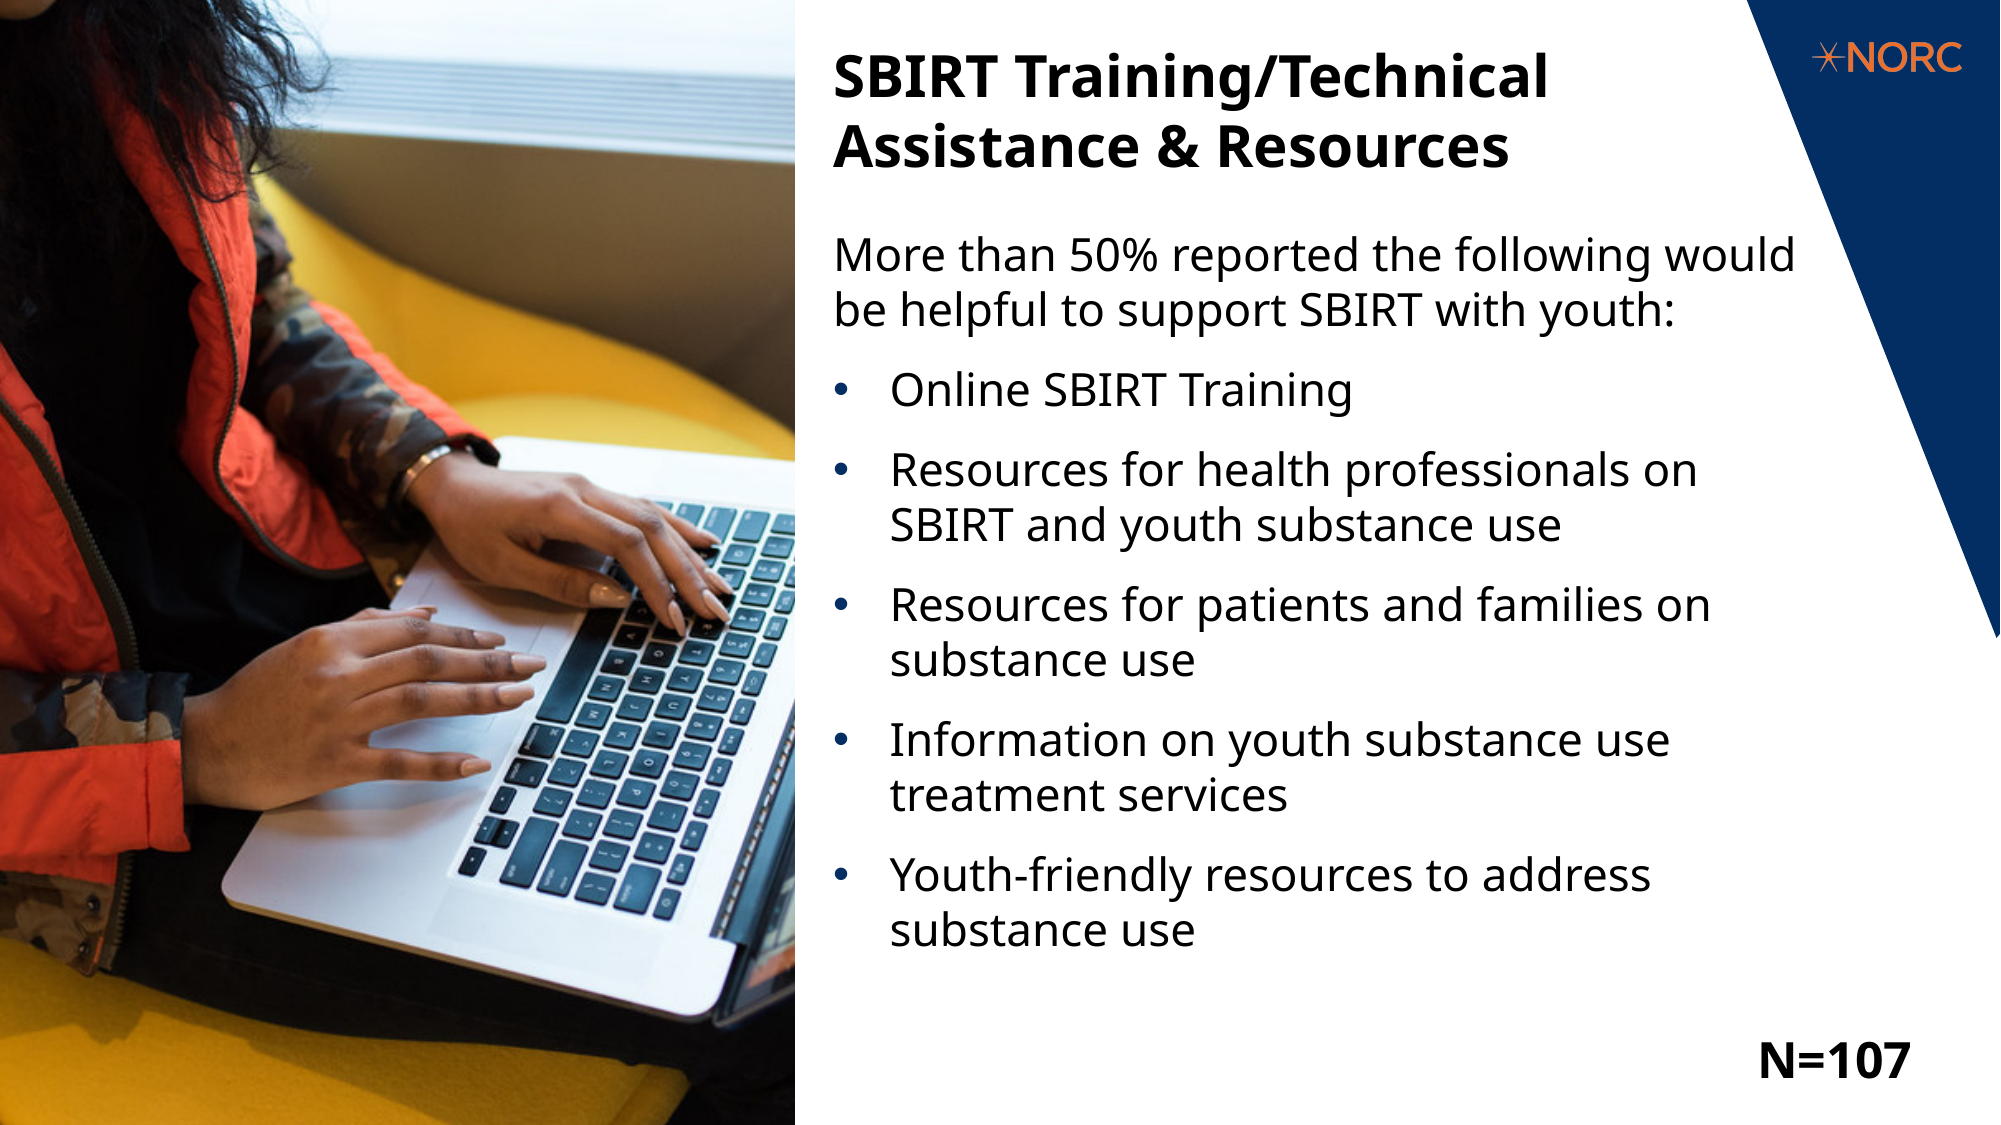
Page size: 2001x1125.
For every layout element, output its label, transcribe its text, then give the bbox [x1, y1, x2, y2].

list More than 50% reported the following would be helpful to support SBIRT with youth: Online SBIRT Training Resources for health professionals on SBIRT and youth substance use Resources for patients and families on substance use Information on youth substance use treatment services Youth-friendly resources to address substance use [833, 193, 1824, 989]
text_box N=107 [1742, 1021, 2000, 1096]
picture [1811, 41, 1963, 73]
picture [0, 0, 796, 1125]
list SBIRT Training/Technical Assistance & Resources [833, 57, 1806, 161]
